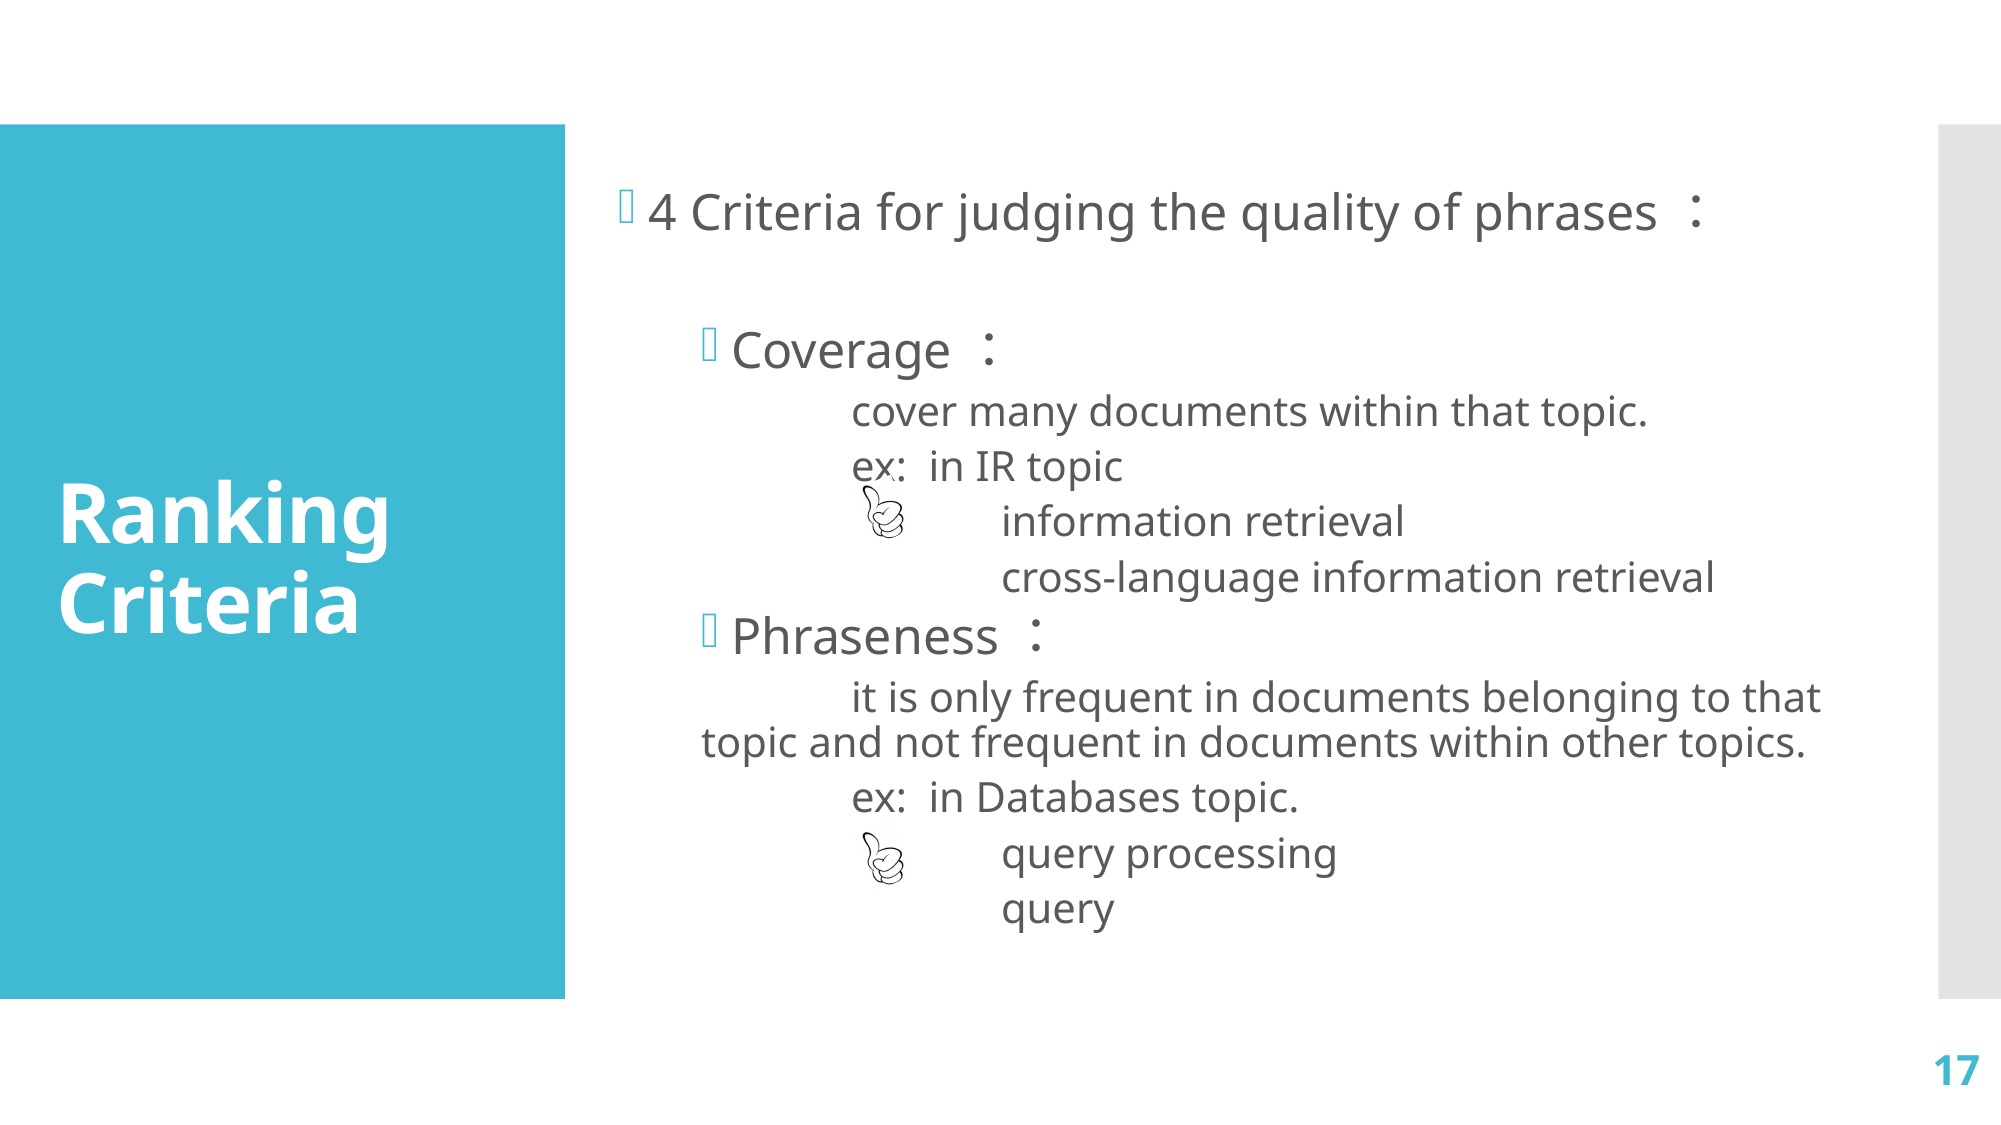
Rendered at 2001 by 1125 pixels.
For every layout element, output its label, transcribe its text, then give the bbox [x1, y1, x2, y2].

list 4 Criteria for judging the quality of phrases： Coverage： cover many documents within that topic. ex: in IR topic information retrieval cross-language information retrieval Phraseness： it is only frequent in documents belonging to that topic and not frequent in documents within other topics. ex: in Databases topic. query processing query [603, 124, 1943, 996]
title Ranking Criteria [41, 184, 525, 940]
slide_number 17 [1744, 1042, 1996, 1103]
picture [854, 474, 913, 544]
picture [854, 820, 913, 891]
